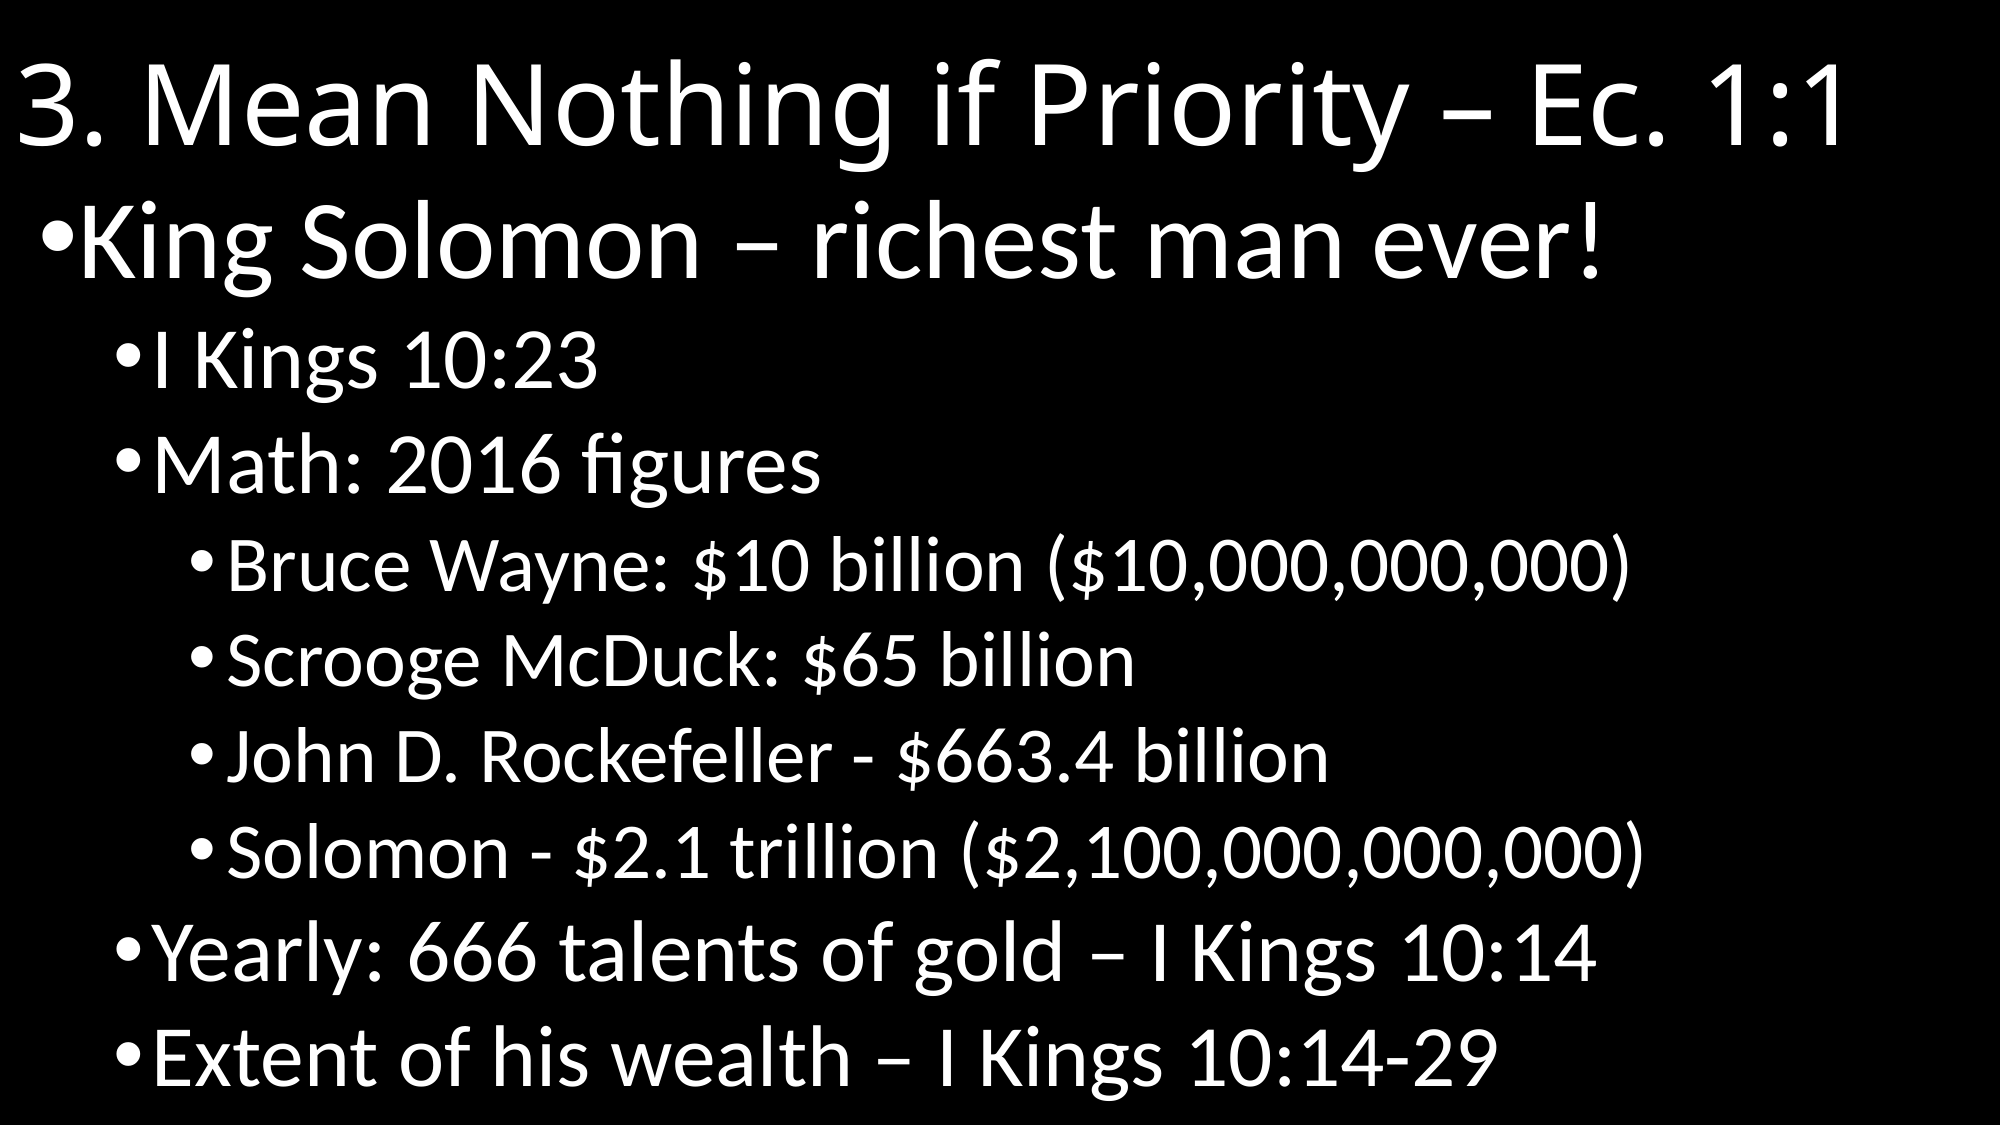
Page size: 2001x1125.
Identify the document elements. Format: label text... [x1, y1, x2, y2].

title 3. Mean Nothing if Priority – Ec. 1:1 [0, 0, 2000, 218]
list King Solomon – richest man ever! I Kings 10:23 Math: 2016 figures Bruce Wayne: $10 billion ($10,000,000,000) Scrooge McDuck: $65 billion John D. Rockefeller - $663.4 billion Solomon - $2.1 trillion ($2,100,000,000,000) Yearly: 666 talents of gold – I Kings 10:14 Extent of his wealth – I Kings 10:14-29 [23, 173, 2000, 1125]
